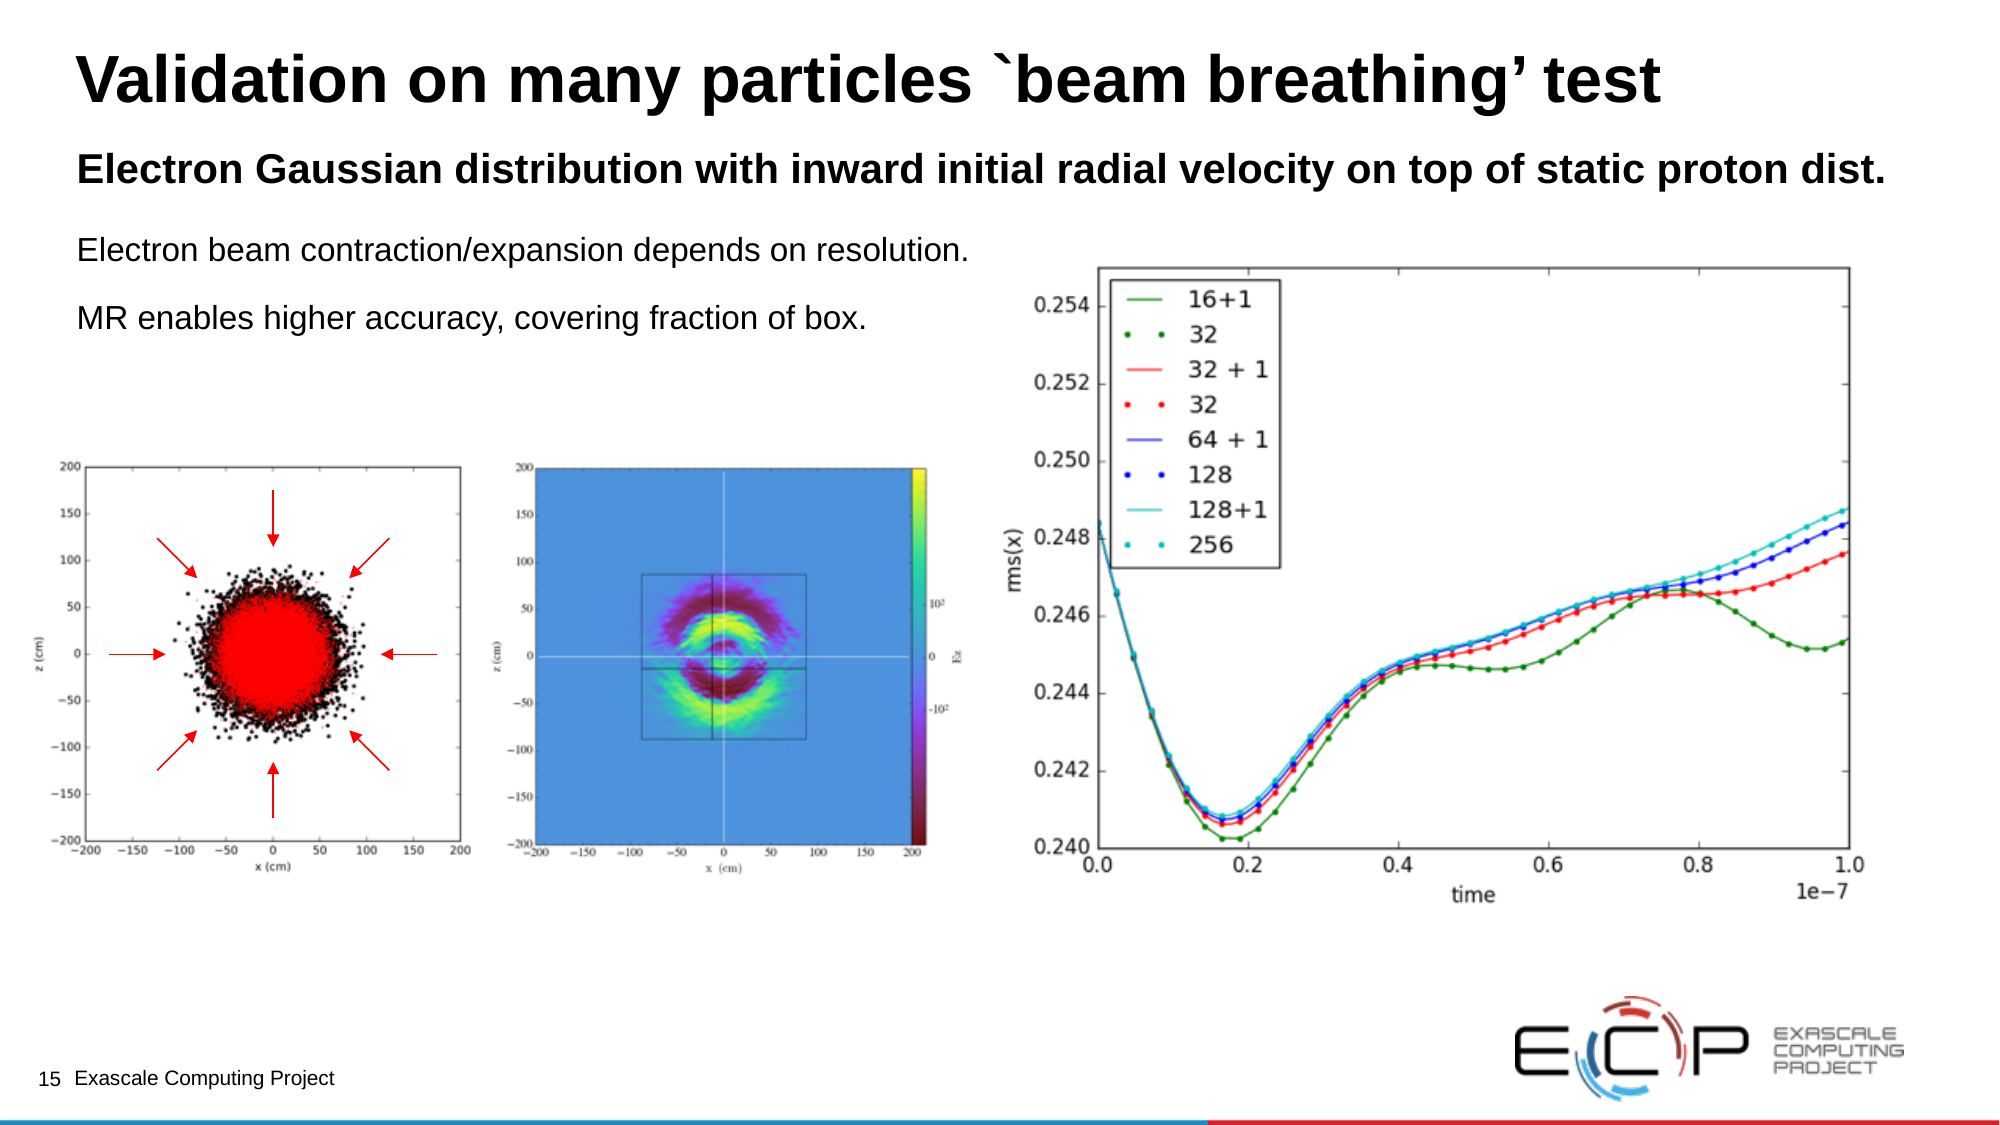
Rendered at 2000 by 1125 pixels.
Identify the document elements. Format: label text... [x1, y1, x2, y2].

picture [1515, 996, 1904, 1102]
picture [479, 194, 1946, 921]
picture [29, 456, 474, 880]
text_box Electron Gaussian distribution with inward initial radial velocity on top of static proton dist. Electron beam contraction/expansion depends on resolution. MR enables higher accuracy, covering fraction of box. [61, 142, 1928, 344]
title Validation on many particles `beam breathing’ test [59, 40, 1926, 125]
